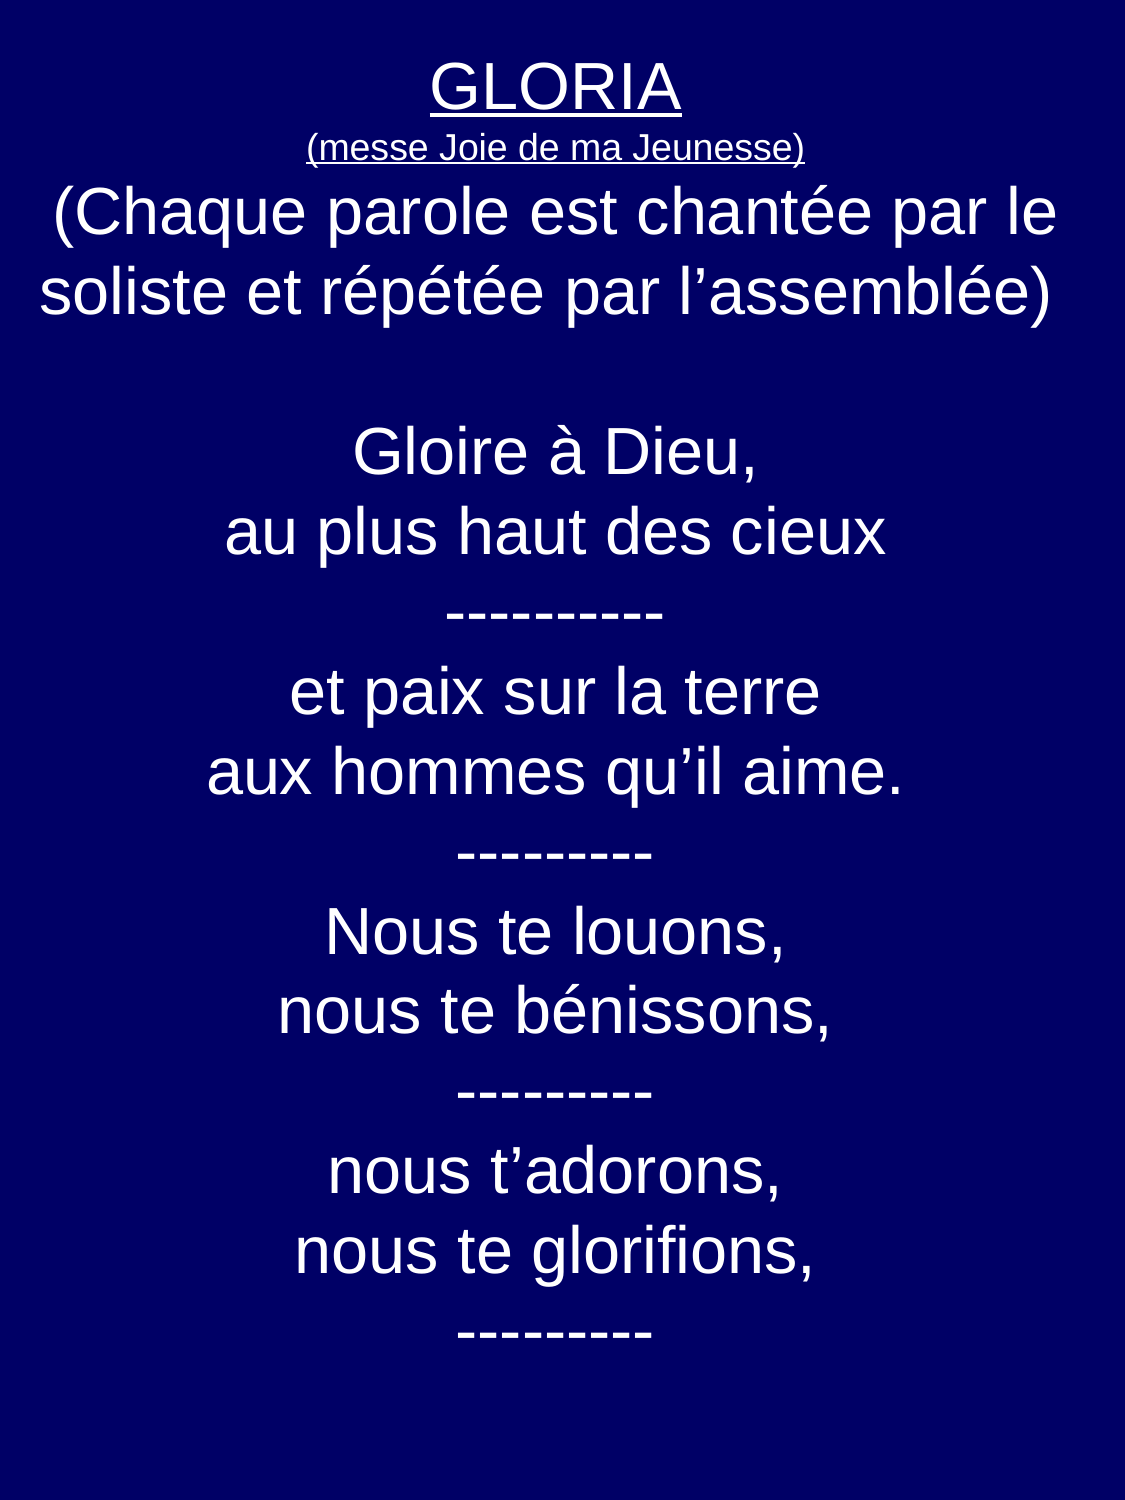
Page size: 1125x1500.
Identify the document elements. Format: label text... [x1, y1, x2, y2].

text_box GLORIA (messe Joie de ma Jeunesse) (Chaque parole est chantée par le soliste et répétée par l’assemblée) Gloire à Dieu, au plus haut des cieux ---------- et paix sur la terre aux hommes qu’il aime. --------- Nous te louons, nous te bénissons, --------- nous t’adorons, nous te glorifions, --------- [0, 35, 1125, 1477]
